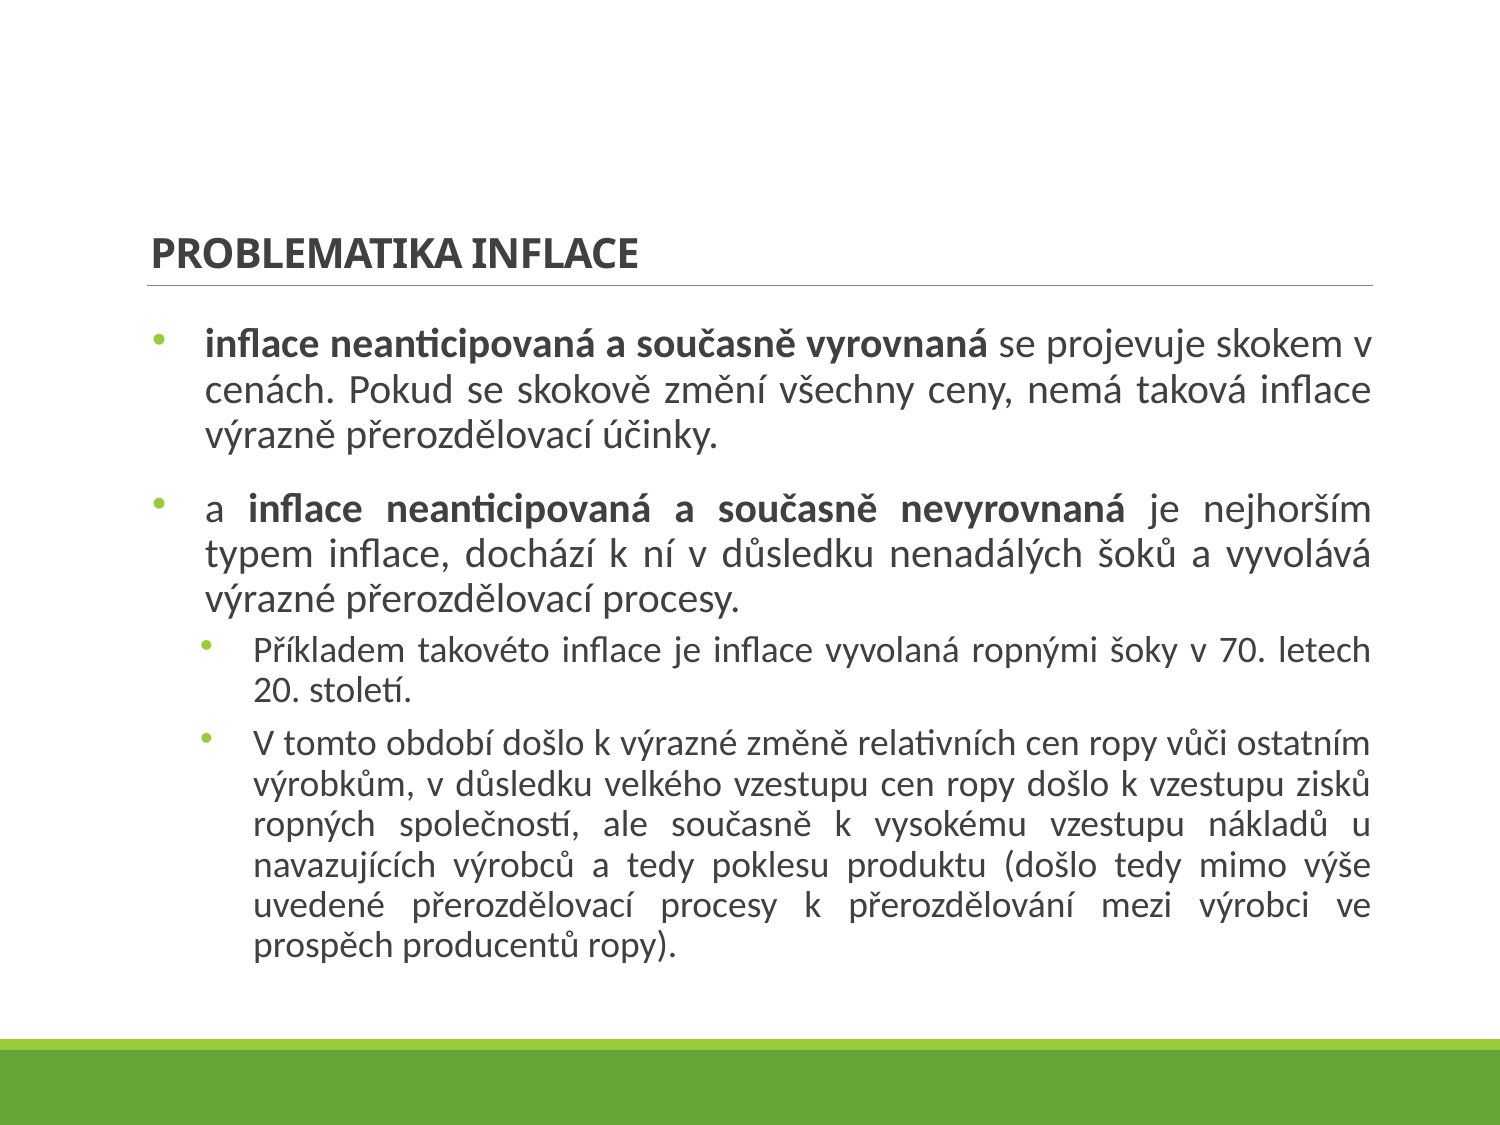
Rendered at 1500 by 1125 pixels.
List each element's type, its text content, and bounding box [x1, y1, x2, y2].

title Problematika inflace [135, 47, 1373, 285]
list inflace neanticipovaná a současně vyrovnaná se projevuje skokem v cenách. Pokud se skokově změní všechny ceny, nemá taková inflace výrazně přerozdělovací účinky. a inflace neanticipovaná a současně nevyrovnaná je nejhorším typem inflace, dochází k ní v důsledku nenadálých šoků a vyvolává výrazné přerozdělovací procesy. Příkladem takovéto inflace je inflace vyvolaná ropnými šoky v 70. letech 20. století. V tomto období došlo k výrazné změně relativních cen ropy vůči ostatním výrobkům, v důsledku velkého vzestupu cen ropy došlo k vzestupu zisků ropných společností, ale současně k vysokému vzestupu nákladů u navazujících výrobců a tedy poklesu produktu (došlo tedy mimo výše uvedené přerozdělovací procesy k přerozdělování mezi výrobci ve prospěch producentů ropy). [135, 314, 1373, 1010]
